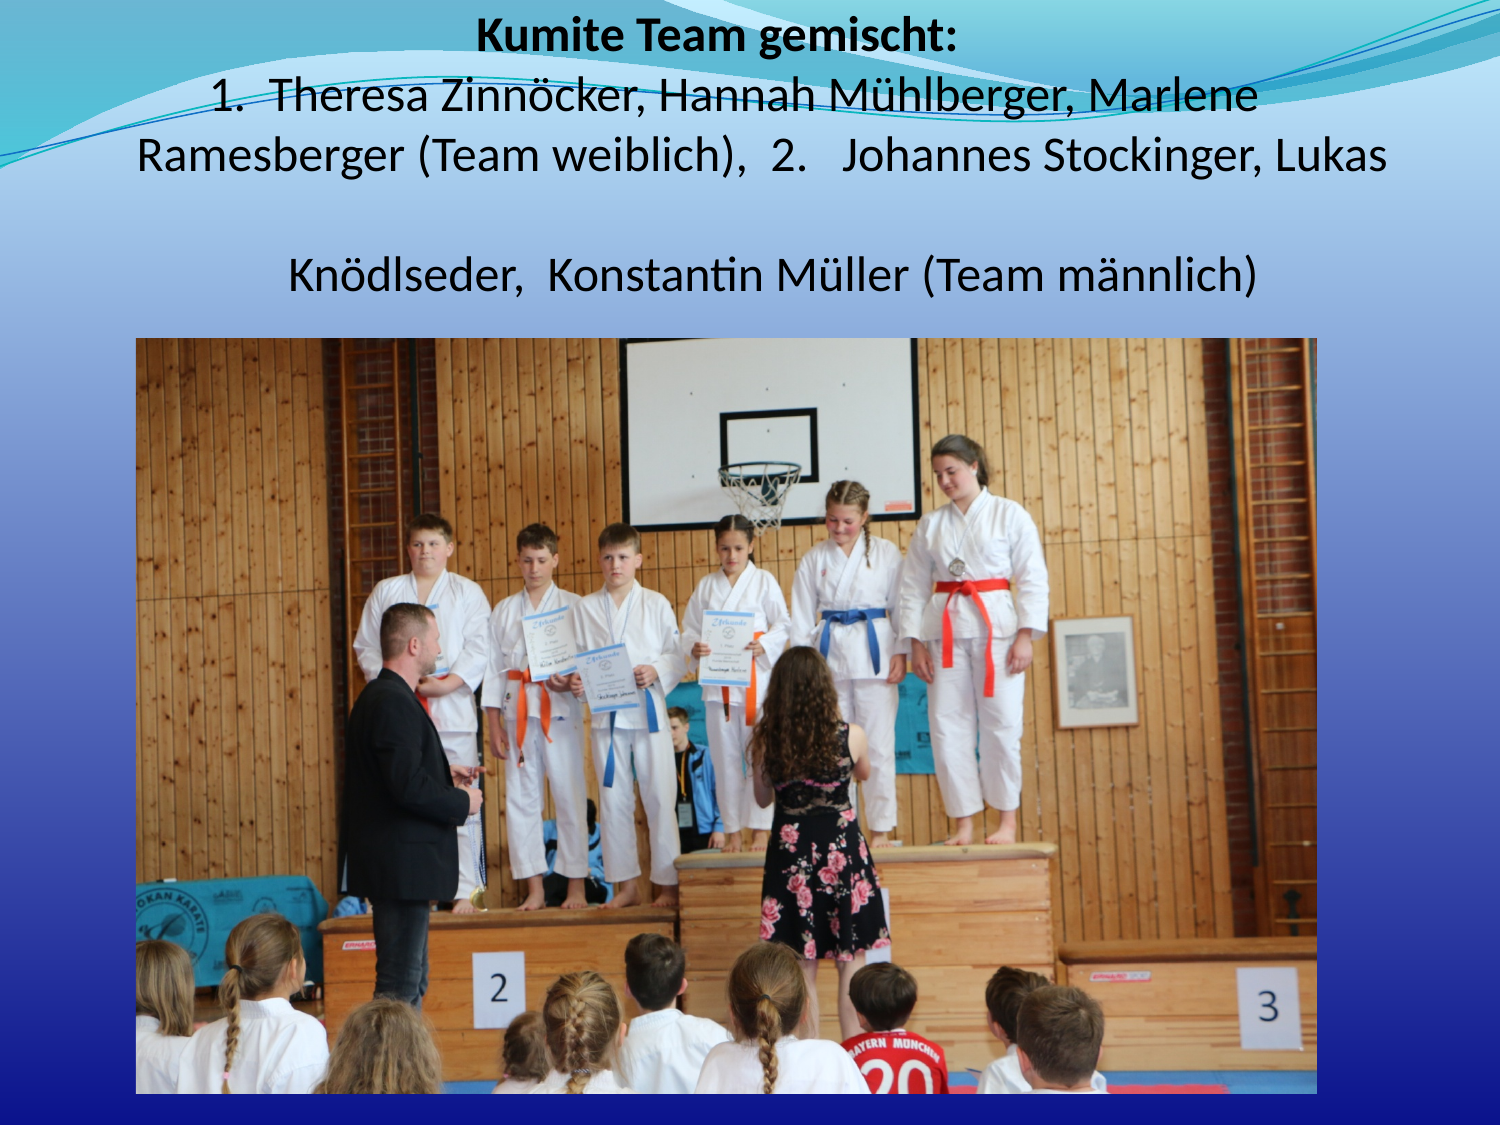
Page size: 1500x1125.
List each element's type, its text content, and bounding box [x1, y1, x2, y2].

title Kumite Team gemischt: 1. Theresa Zinnöcker, Hannah Mühlberger, Marlene Ramesberger (Team weiblich), 2. Johannes Stockinger, Lukas Knödlseder, Konstantin Müller (Team männlich) [64, 113, 1415, 302]
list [135, 337, 1318, 1095]
